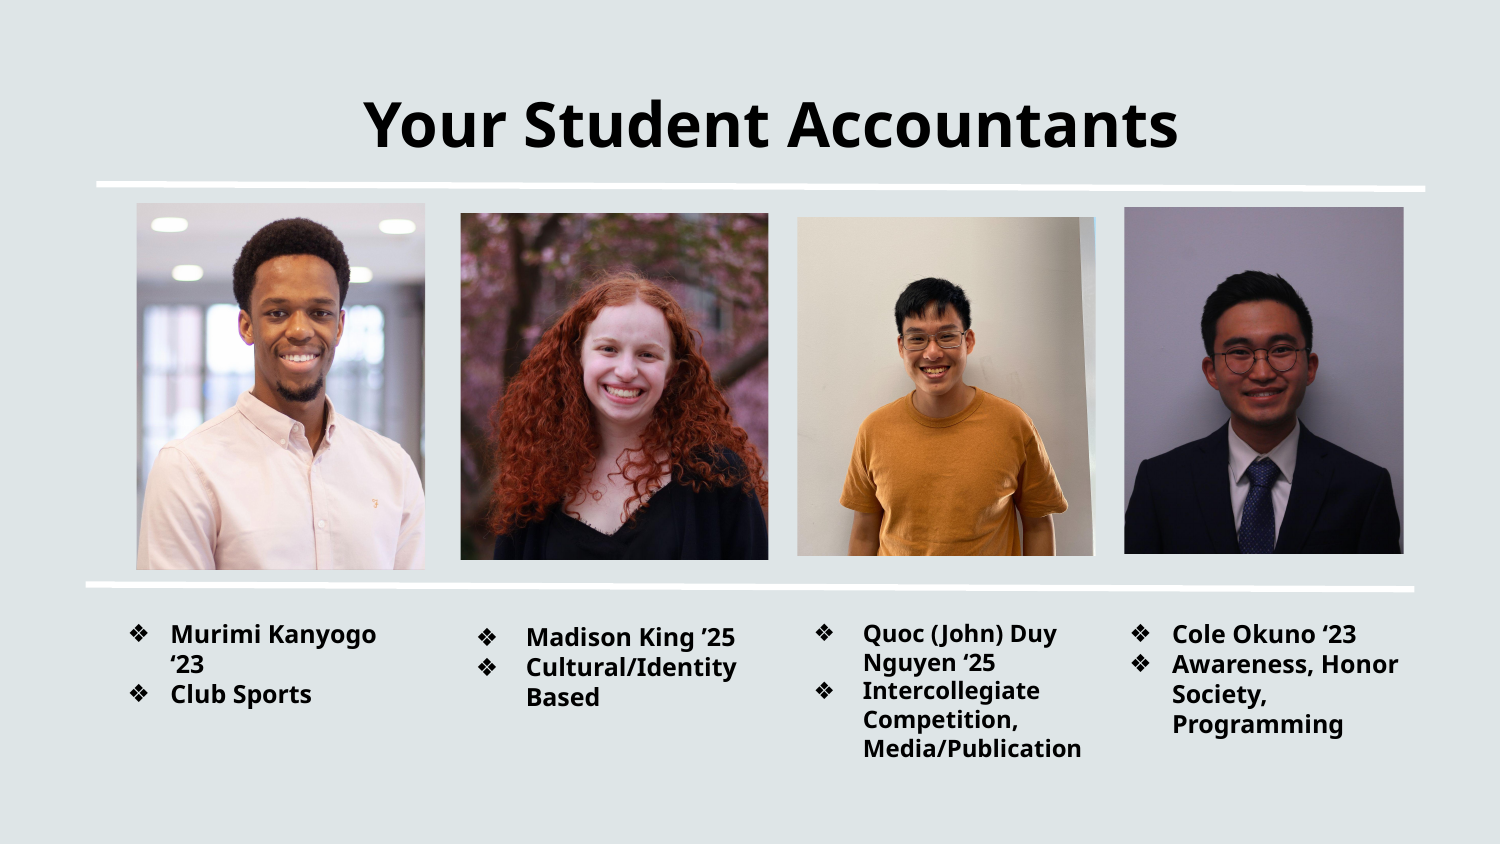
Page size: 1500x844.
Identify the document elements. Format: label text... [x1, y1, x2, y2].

picture [1124, 207, 1404, 554]
text_box Quoc (John) Duy Nguyen ‘25 Intercollegiate Competition, Media/Publication [772, 610, 1101, 747]
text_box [85, 584, 1415, 590]
text_box Cole Okuno ‘23 Awareness, Honor Society, Programming [1110, 610, 1418, 747]
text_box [96, 183, 1426, 189]
picture [136, 203, 426, 570]
picture [460, 213, 769, 560]
text_box Murimi Kanyogo ‘23 Club Sports [108, 610, 417, 747]
picture [797, 217, 1096, 556]
text_box Your Student Accountants [191, 70, 1353, 176]
text_box Madison King ’25 Cultural/Identity Based [435, 614, 764, 751]
